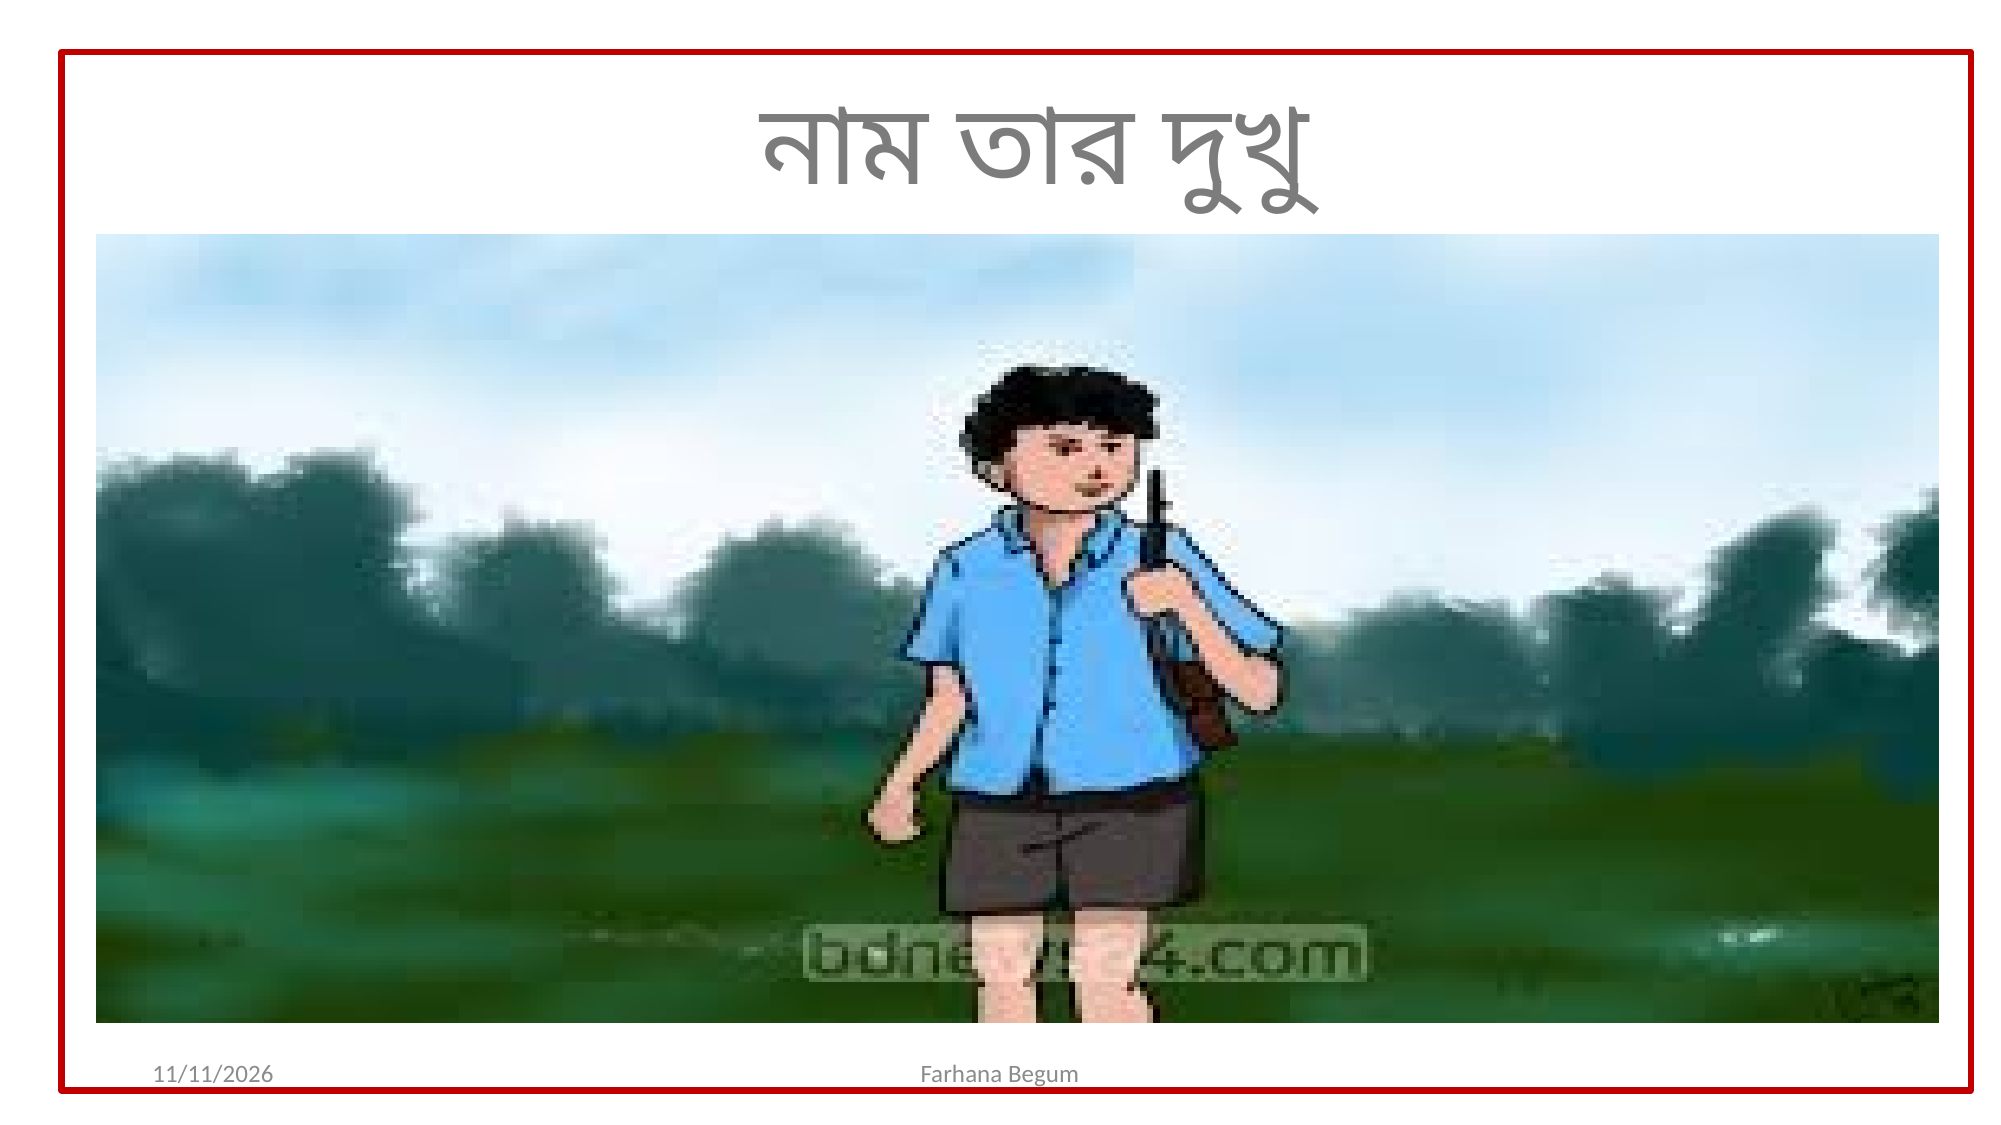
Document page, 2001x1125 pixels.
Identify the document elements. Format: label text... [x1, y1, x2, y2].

picture [96, 234, 1939, 1023]
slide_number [137, 1091, 588, 1103]
text_box [61, 52, 1971, 1091]
footer Farhana Begum [662, 1091, 1338, 1103]
